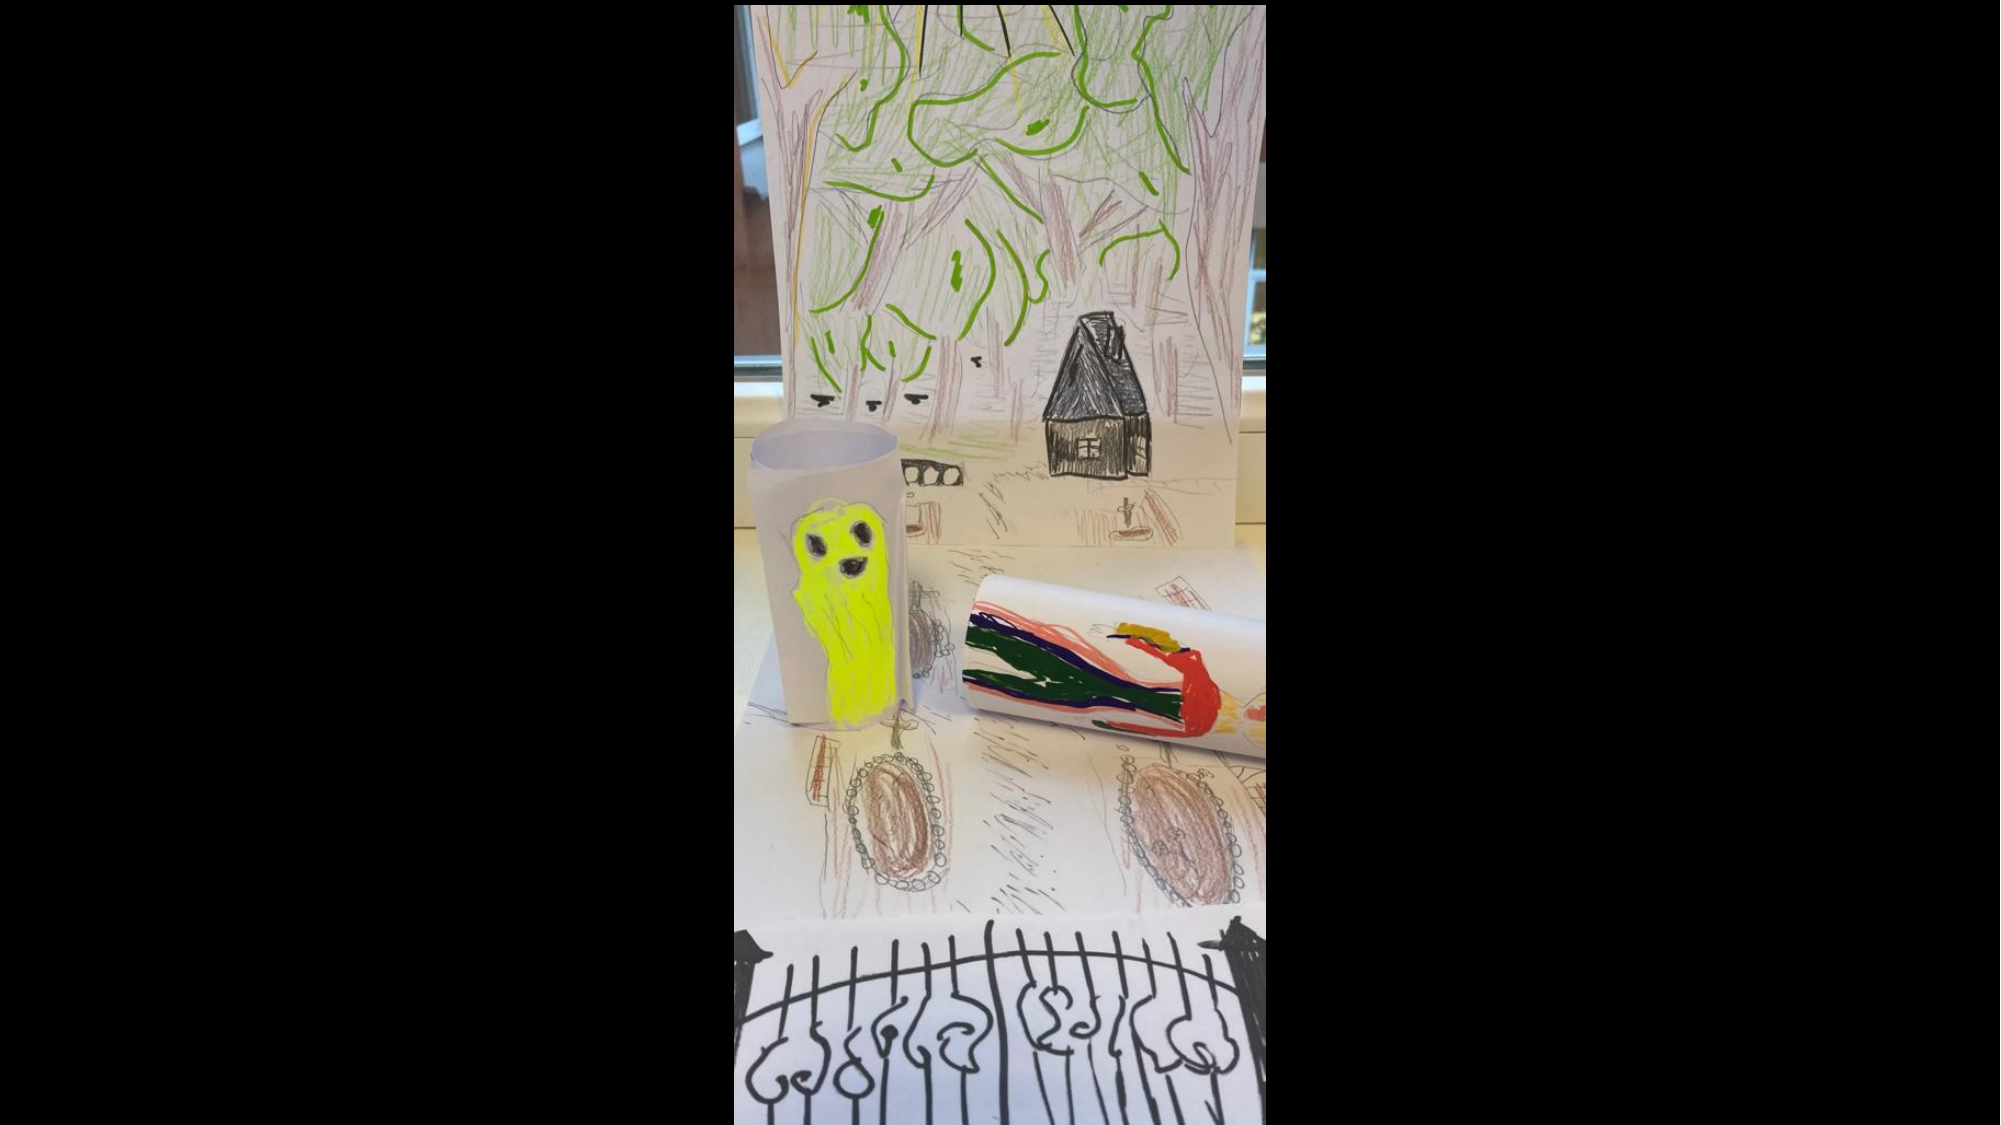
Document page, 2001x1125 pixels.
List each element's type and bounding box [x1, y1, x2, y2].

picture [734, 5, 1266, 1125]
